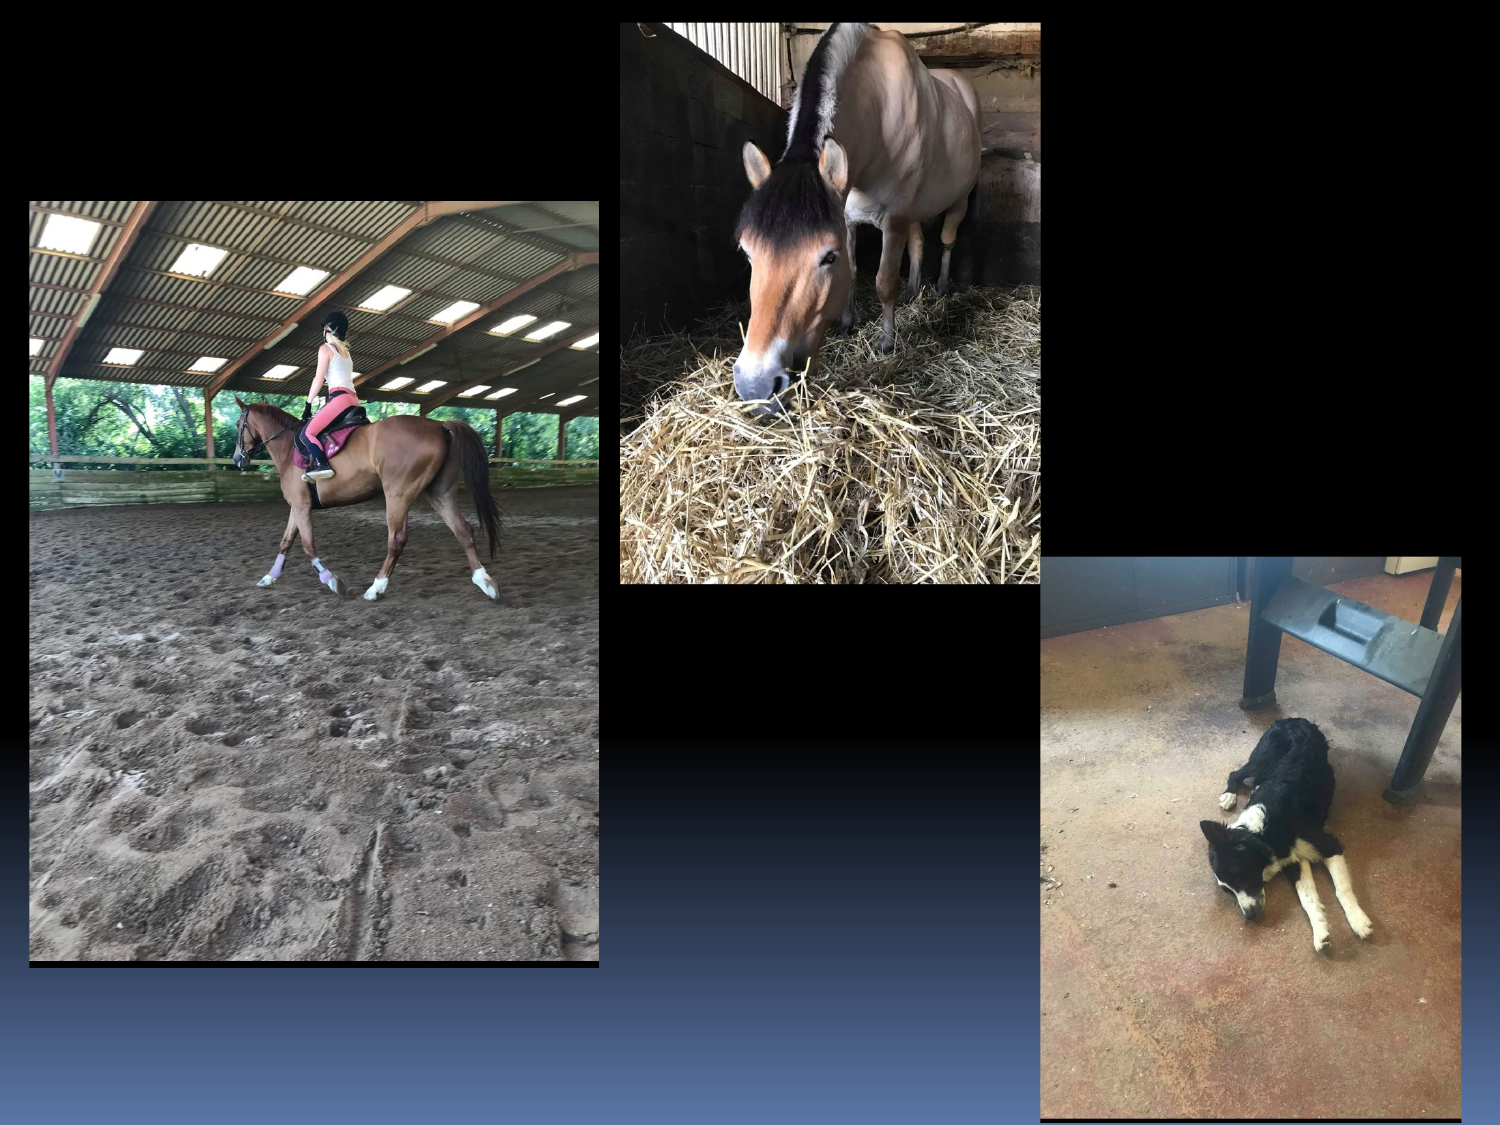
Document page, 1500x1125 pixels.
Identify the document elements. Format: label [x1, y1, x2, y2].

picture [28, 195, 600, 969]
picture [1039, 556, 1462, 1124]
picture [619, 21, 1042, 586]
